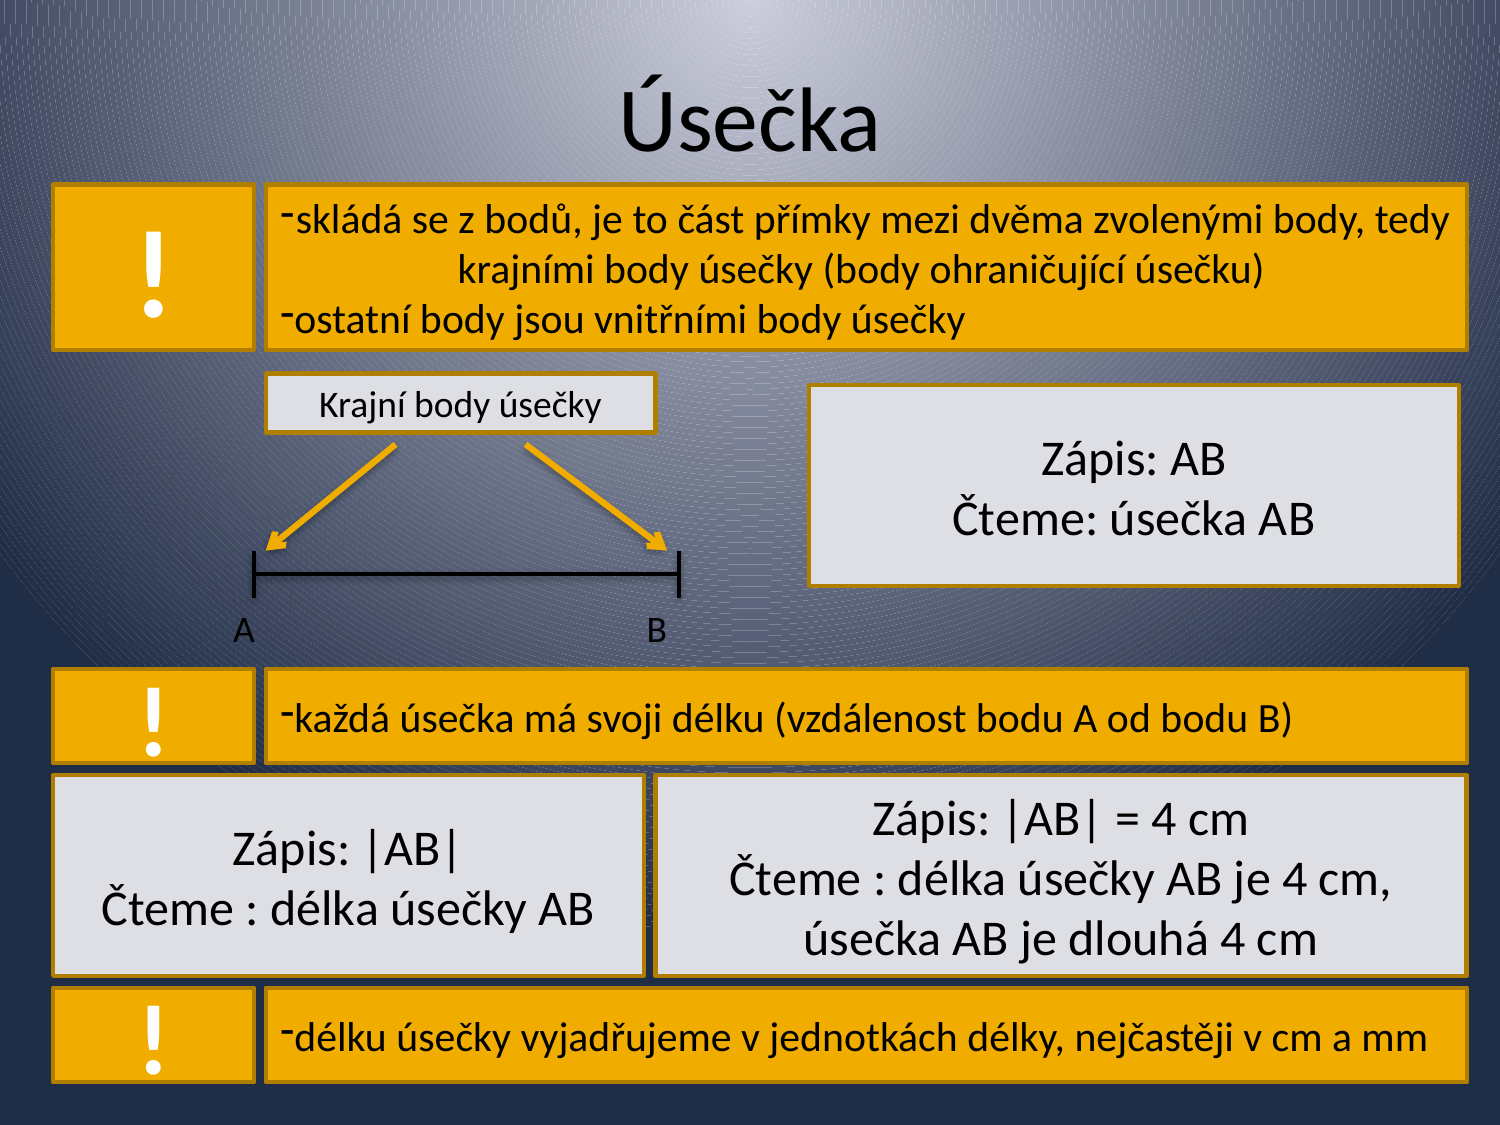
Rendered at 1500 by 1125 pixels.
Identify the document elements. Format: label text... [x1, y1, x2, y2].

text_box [525, 444, 668, 551]
text_box každá úsečka má svoji délku (vzdálenost bodu A od bodu B) [264, 667, 1469, 765]
text_box Zápis: AB Čteme: úsečka AB [807, 383, 1461, 588]
text_box Zápis: |AB| = 4 cm Čteme : délka úsečky AB je 4 cm, úsečka AB je dlouhá 4 cm [653, 773, 1469, 978]
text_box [265, 444, 396, 551]
text_box ! [51, 986, 256, 1084]
text_box Krajní body úsečky [264, 371, 658, 435]
text_box skládá se z bodů, je to část přímky mezi dvěma zvolenými body, tedy krajními body úsečky (body ohraničující úsečku) ostatní body jsou vnitřními body úsečky [264, 182, 1469, 352]
text_box Zápis: |AB| Čteme : délka úsečky AB [51, 773, 646, 978]
text_box ! [51, 667, 256, 765]
title Úsečka [75, 45, 1425, 185]
text_box délku úsečky vyjadřujeme v jednotkách délky, nejčastěji v cm a mm [264, 986, 1469, 1084]
text_box B [631, 597, 703, 658]
text_box A [218, 597, 290, 658]
text_box ! [51, 182, 256, 352]
